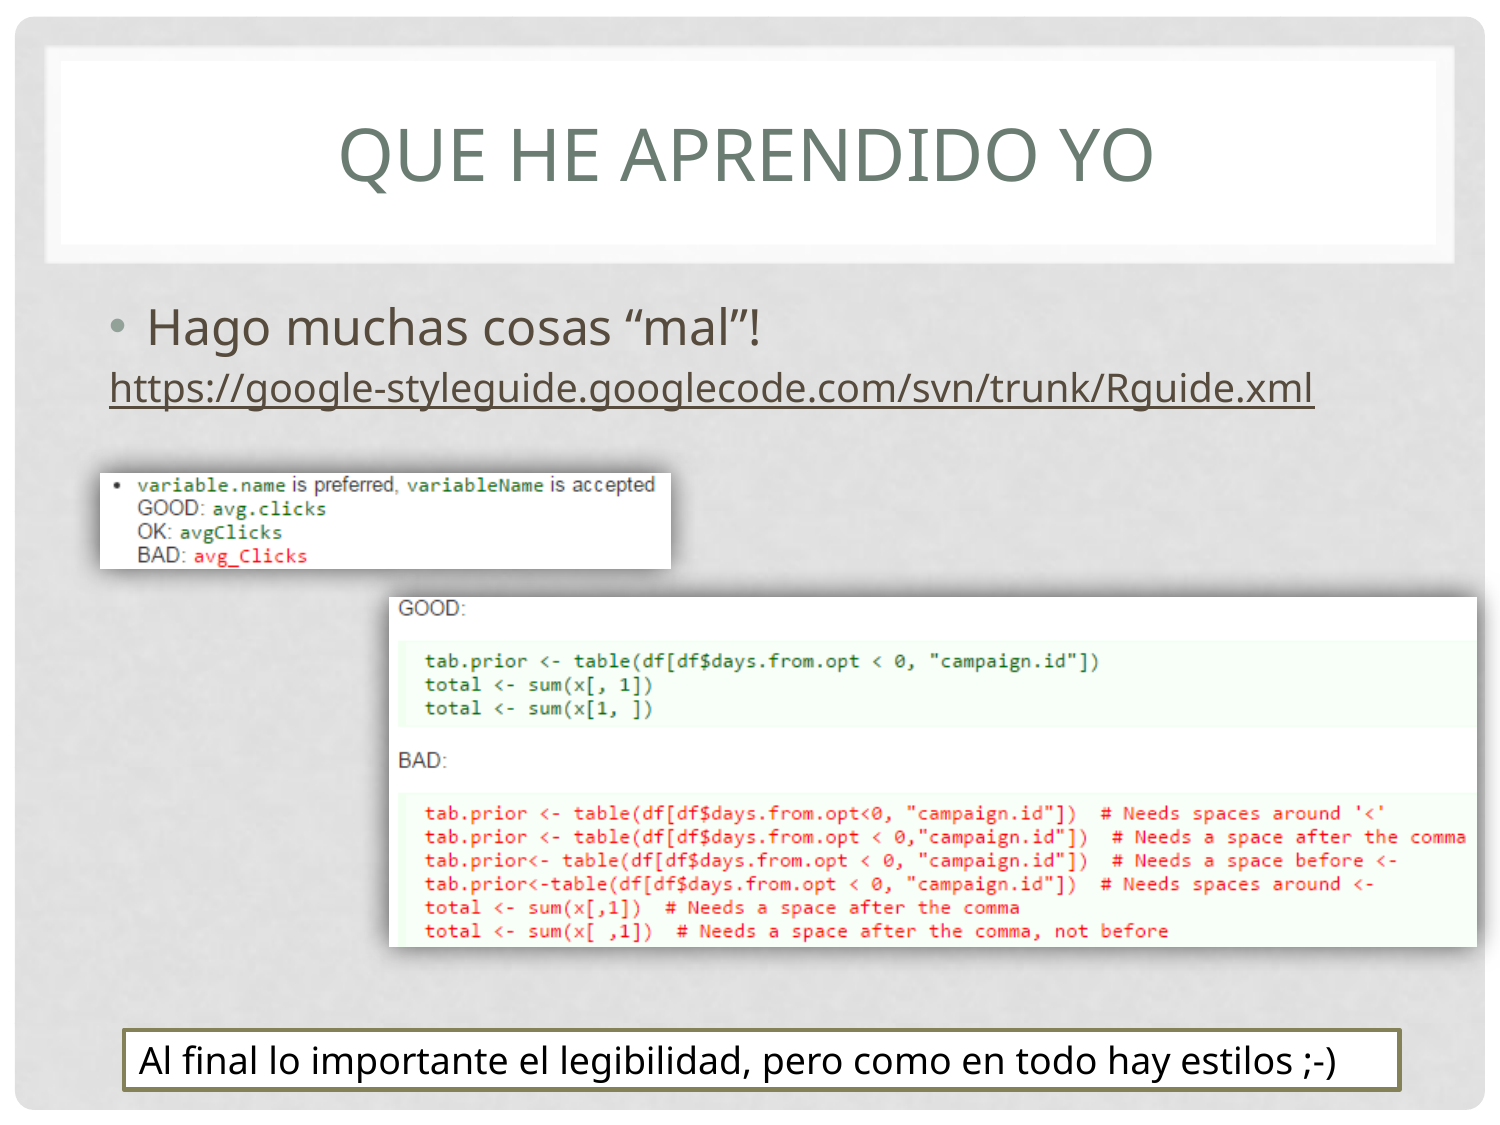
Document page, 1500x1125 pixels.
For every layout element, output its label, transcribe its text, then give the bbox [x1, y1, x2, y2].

picture [100, 473, 671, 569]
text_box Al final lo importante el legibilidad, pero como en todo hay estilos ;-) [122, 1028, 1402, 1092]
picture [389, 597, 1478, 947]
list Hago muchas cosas “mal”! https://google-styleguide.googlecode.com/svn/trunk/Rguide.xml [75, 287, 1425, 1005]
title Que he aprendido yo [69, 66, 1425, 238]
